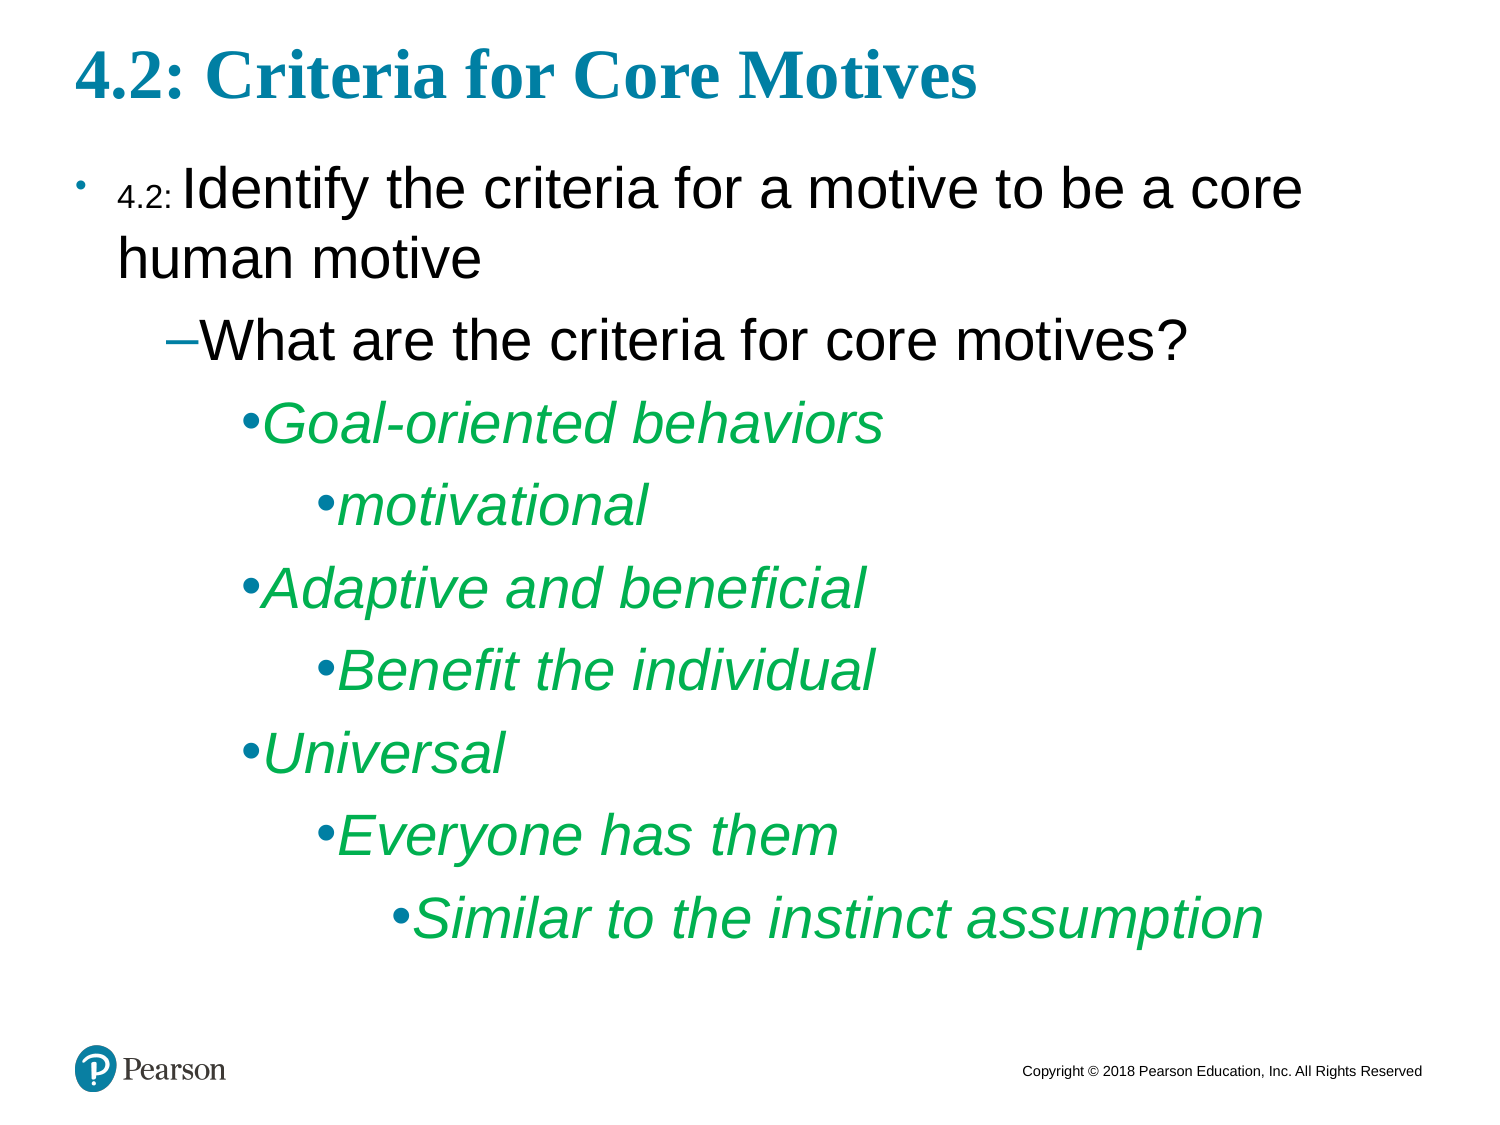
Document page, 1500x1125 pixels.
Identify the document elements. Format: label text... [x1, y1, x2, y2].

title 4.2: Criteria for Core Motives [75, 24, 1425, 113]
picture [83, 1054, 109, 1079]
picture [101, 1045, 226, 1092]
list 4.2: Identify the criteria for a motive to be a core human motive What are the criteria for core motives? Goal-oriented behaviors motivational Adaptive and beneficial Benefit the individual Universal Everyone has them Similar to the instinct assumption [75, 149, 1425, 1000]
picture [75, 1045, 90, 1061]
picture [75, 1078, 86, 1092]
